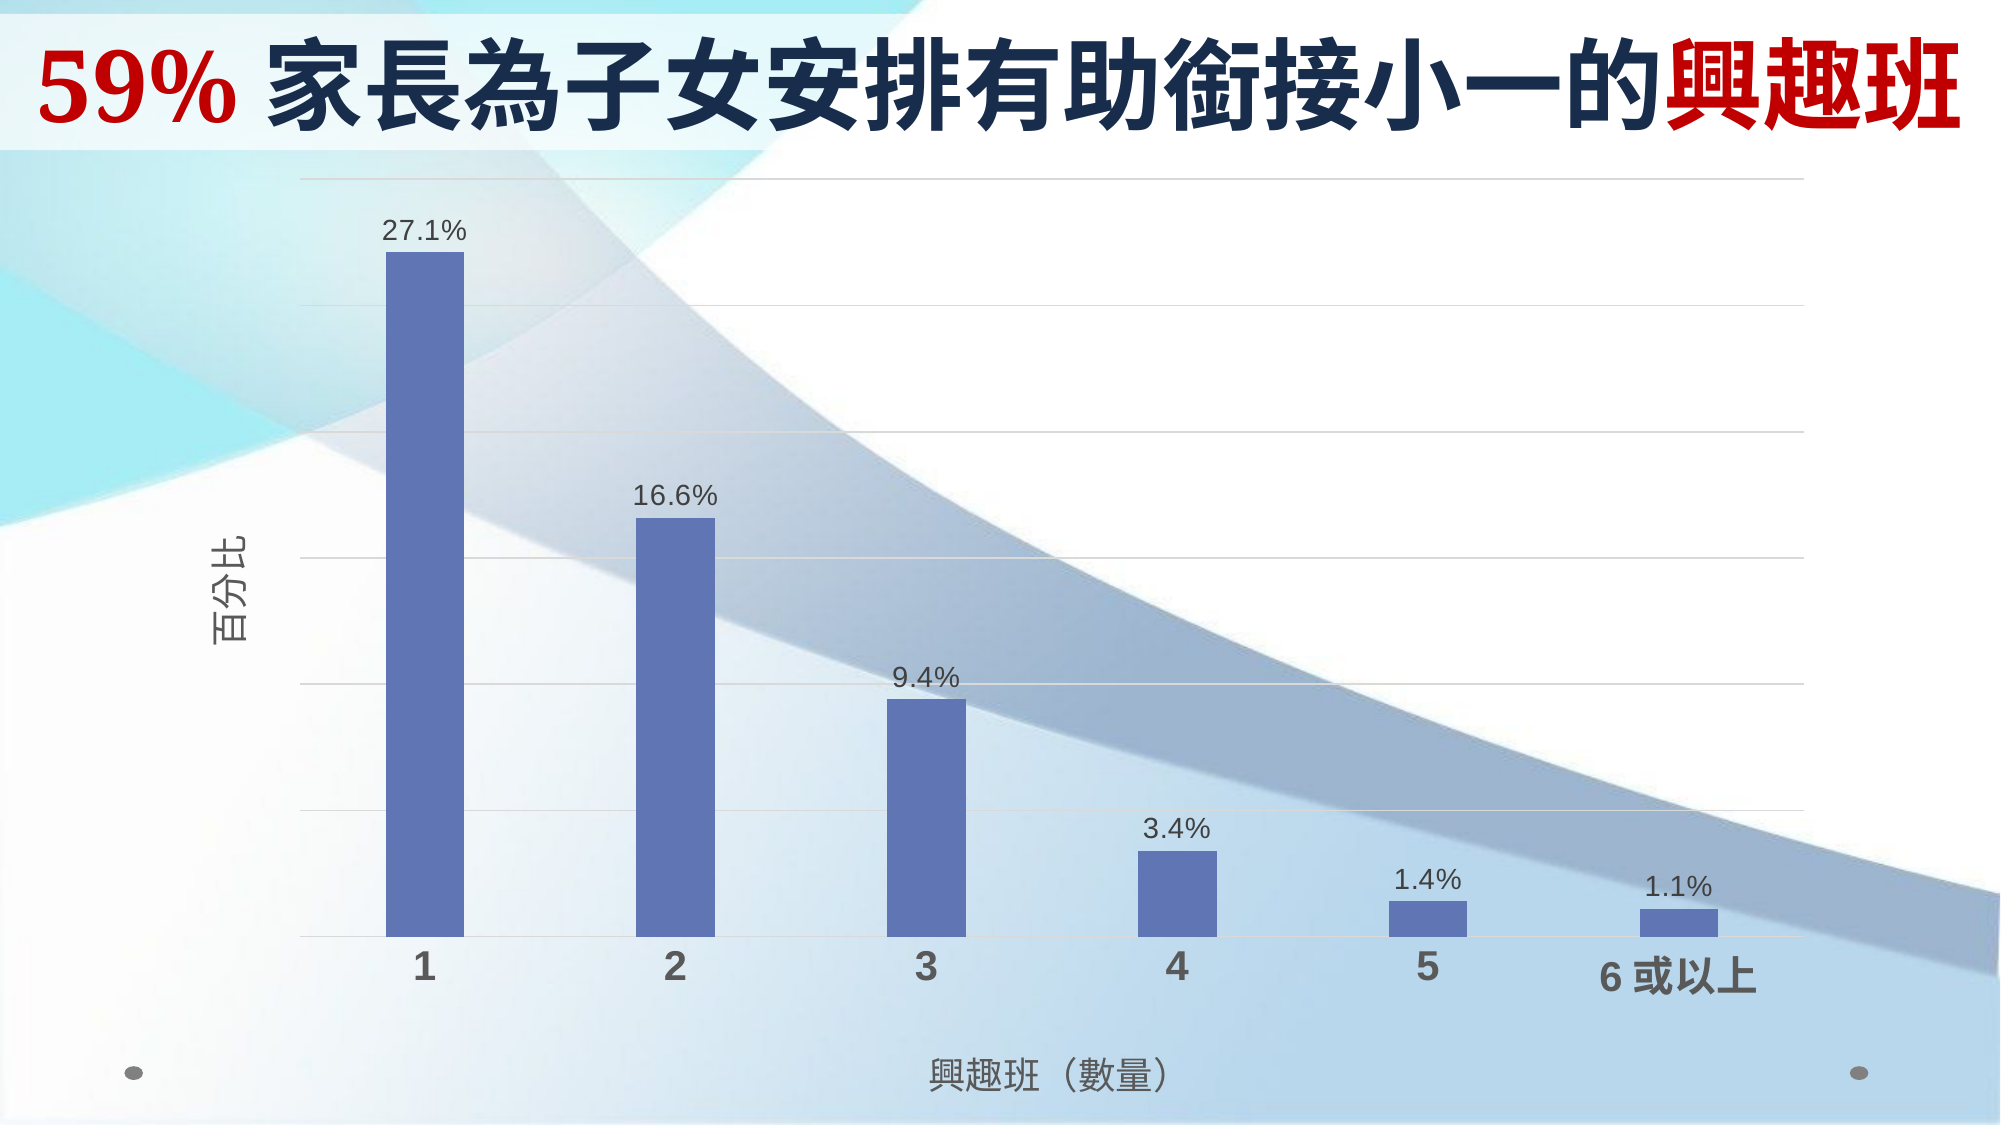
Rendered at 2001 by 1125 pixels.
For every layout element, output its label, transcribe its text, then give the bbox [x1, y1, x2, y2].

title 59%家長為子女安排有助銜接小一的興趣班 [0, 13, 2000, 151]
picture [0, 0, 2001, 1125]
chart [161, 159, 1839, 1125]
